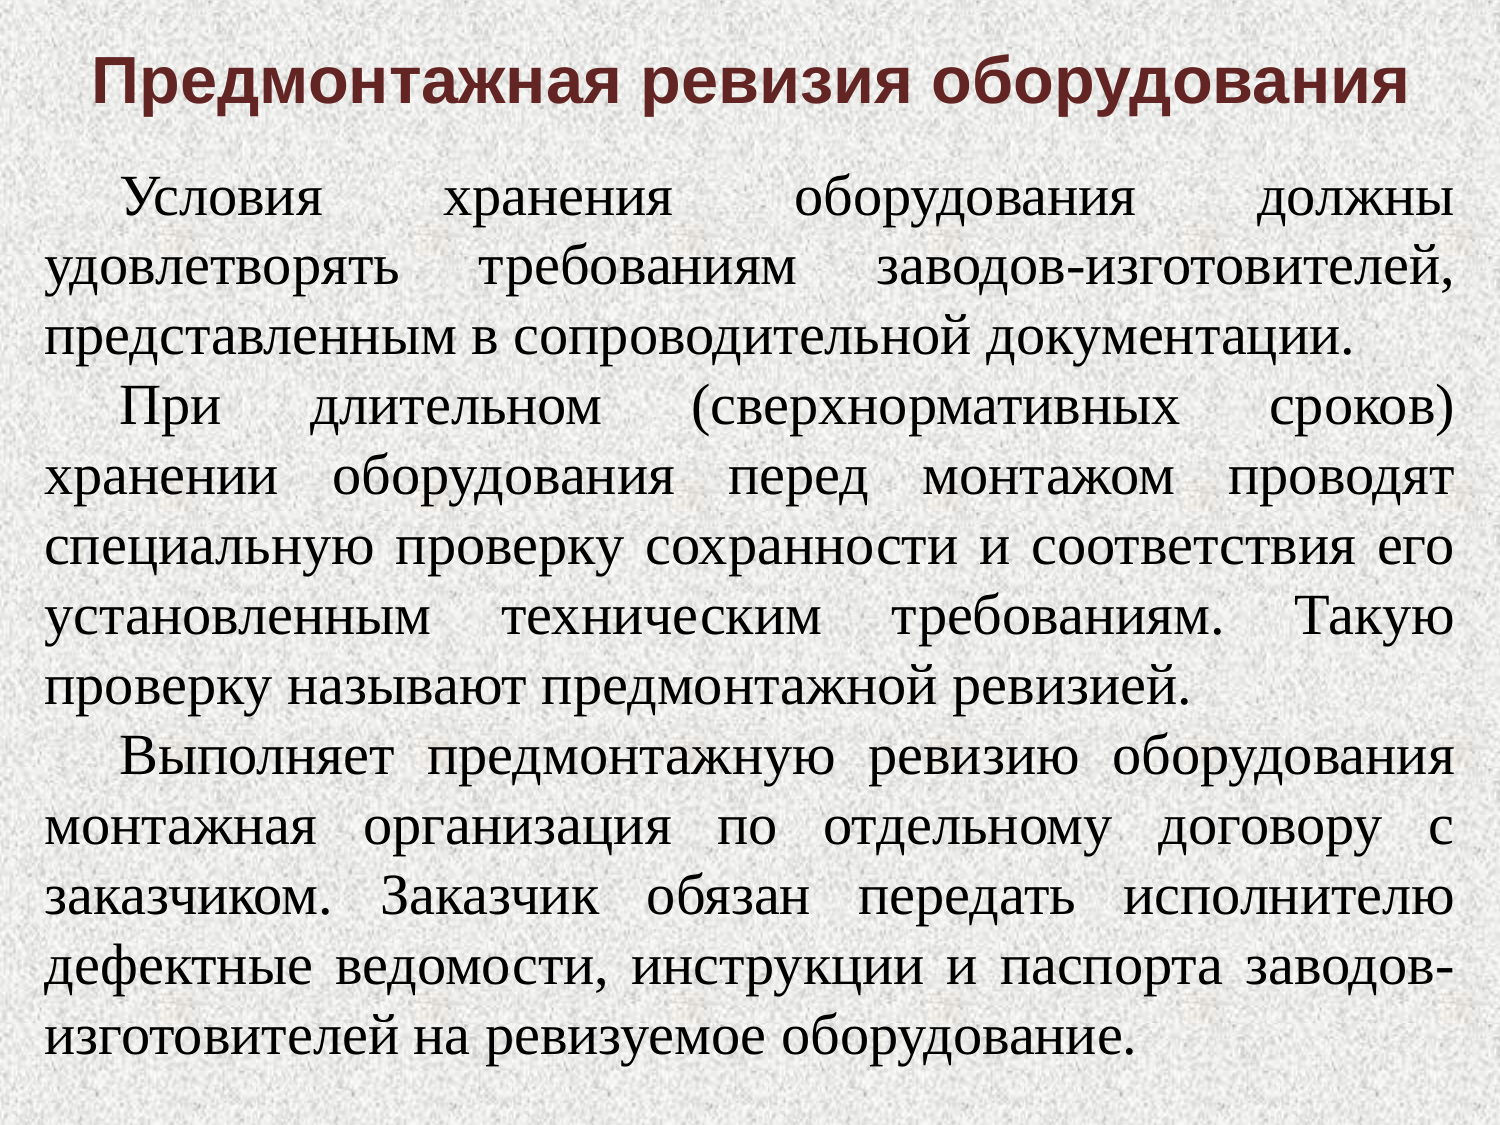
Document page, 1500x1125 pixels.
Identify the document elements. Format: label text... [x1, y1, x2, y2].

title Предмонтажная ревизия оборудования [76, 19, 1427, 135]
list Условия хранения оборудования должны удовлетворять требованиям заводов-изготовителей, представленным в сопроводительной документации. При длительном (сверхнормативных сроков) хранении оборудования перед монтажом проводят специальную проверку сохранности и соответствия его установленным техническим требованиям. Такую проверку называют предмонтажной ревизией. Выполняет предмонтажную ревизию оборудования монтажная организация по отдельному договору с заказчиком. Заказчик обя­зан передать исполнителю дефектные ведомости, инструкции и паспорта заводов-изготовителей на ревизуемое оборудование. [29, 149, 1471, 1059]
picture [0, 0, 1500, 1125]
